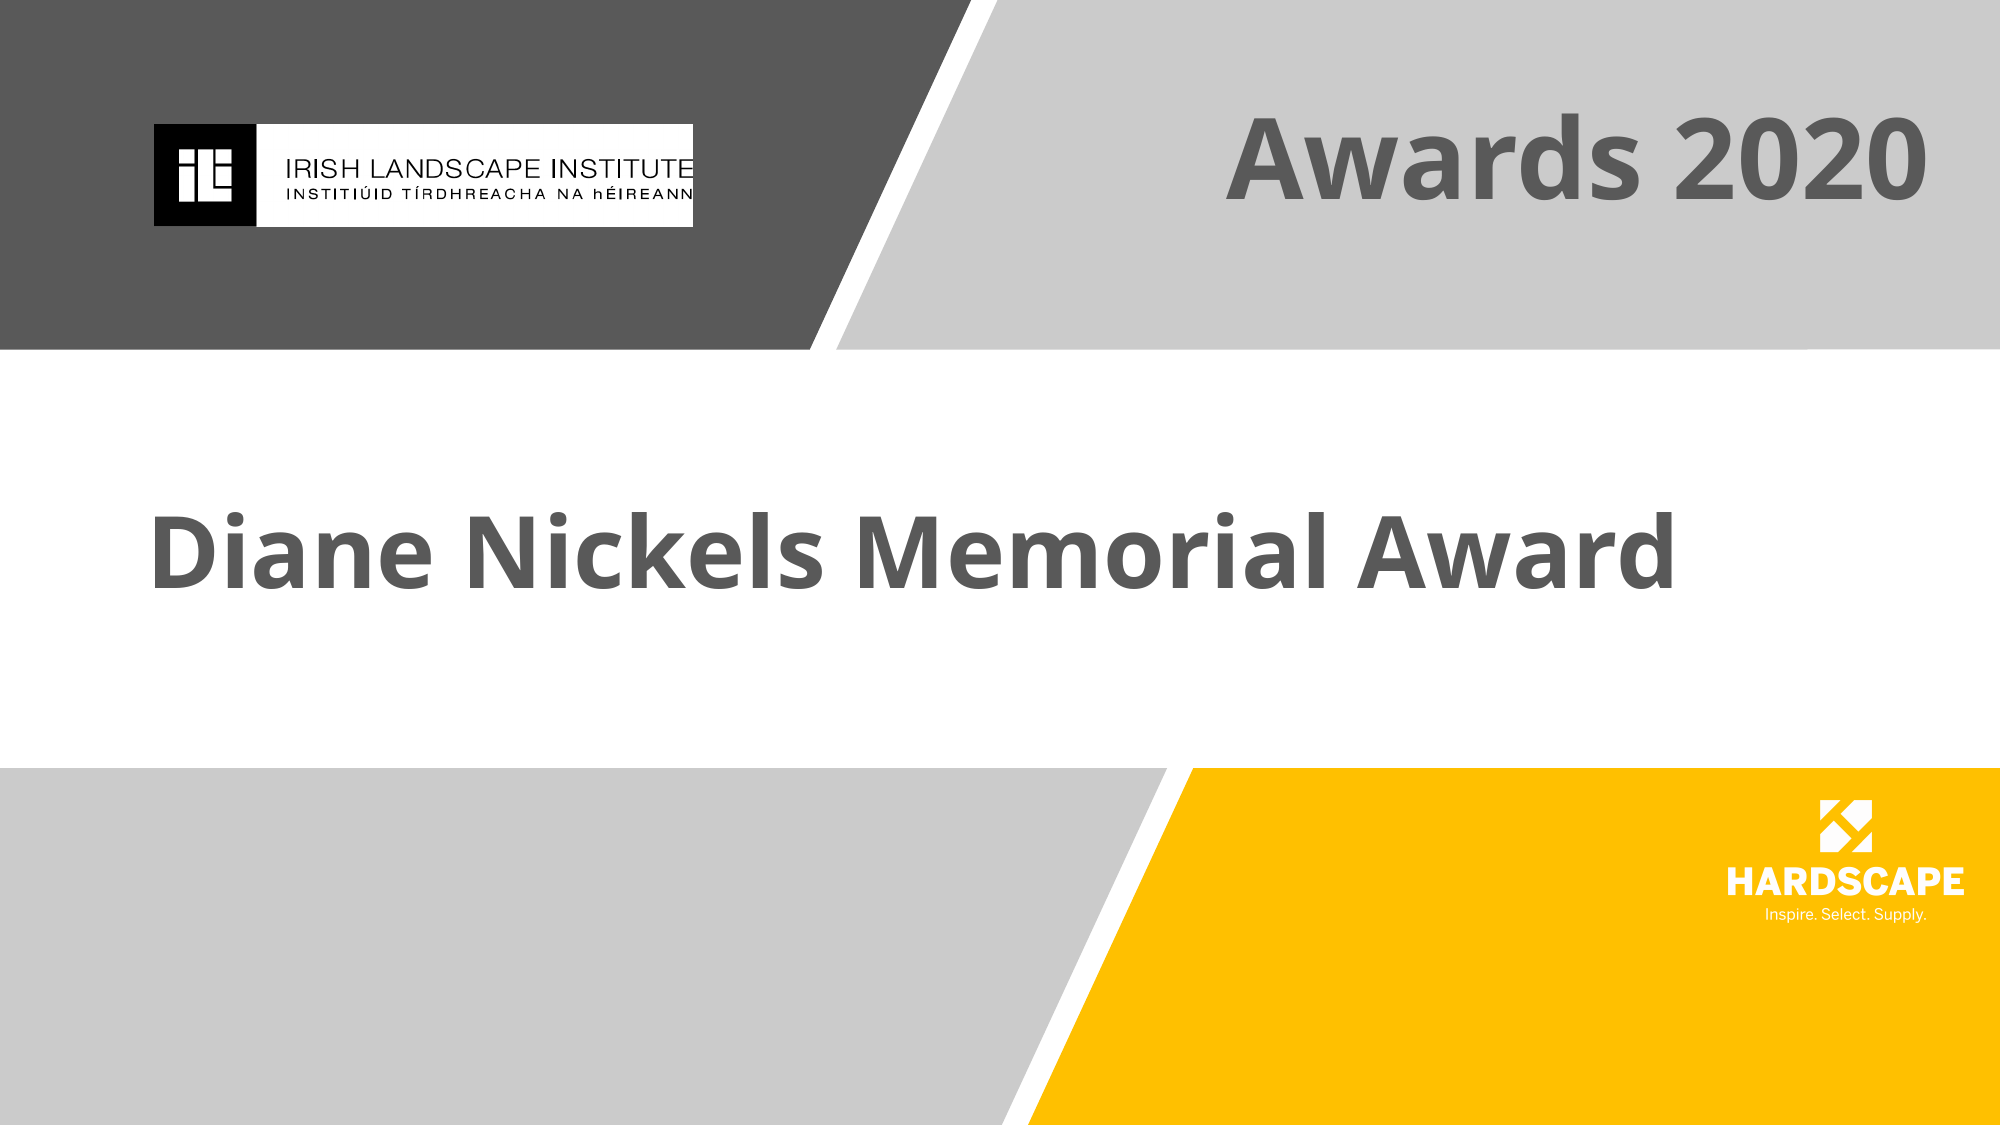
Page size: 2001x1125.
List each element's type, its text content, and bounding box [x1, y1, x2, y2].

text_box Awards 2020 [1125, 79, 1945, 230]
picture [154, 124, 693, 227]
text_box [1007, 767, 1192, 1125]
text_box [1026, 767, 2000, 1125]
text_box [0, 0, 973, 351]
text_box Diane Nickels Memorial Award [131, 359, 1913, 617]
picture [1728, 800, 1964, 923]
text_box [834, 0, 2000, 351]
text_box [0, 767, 1169, 1125]
